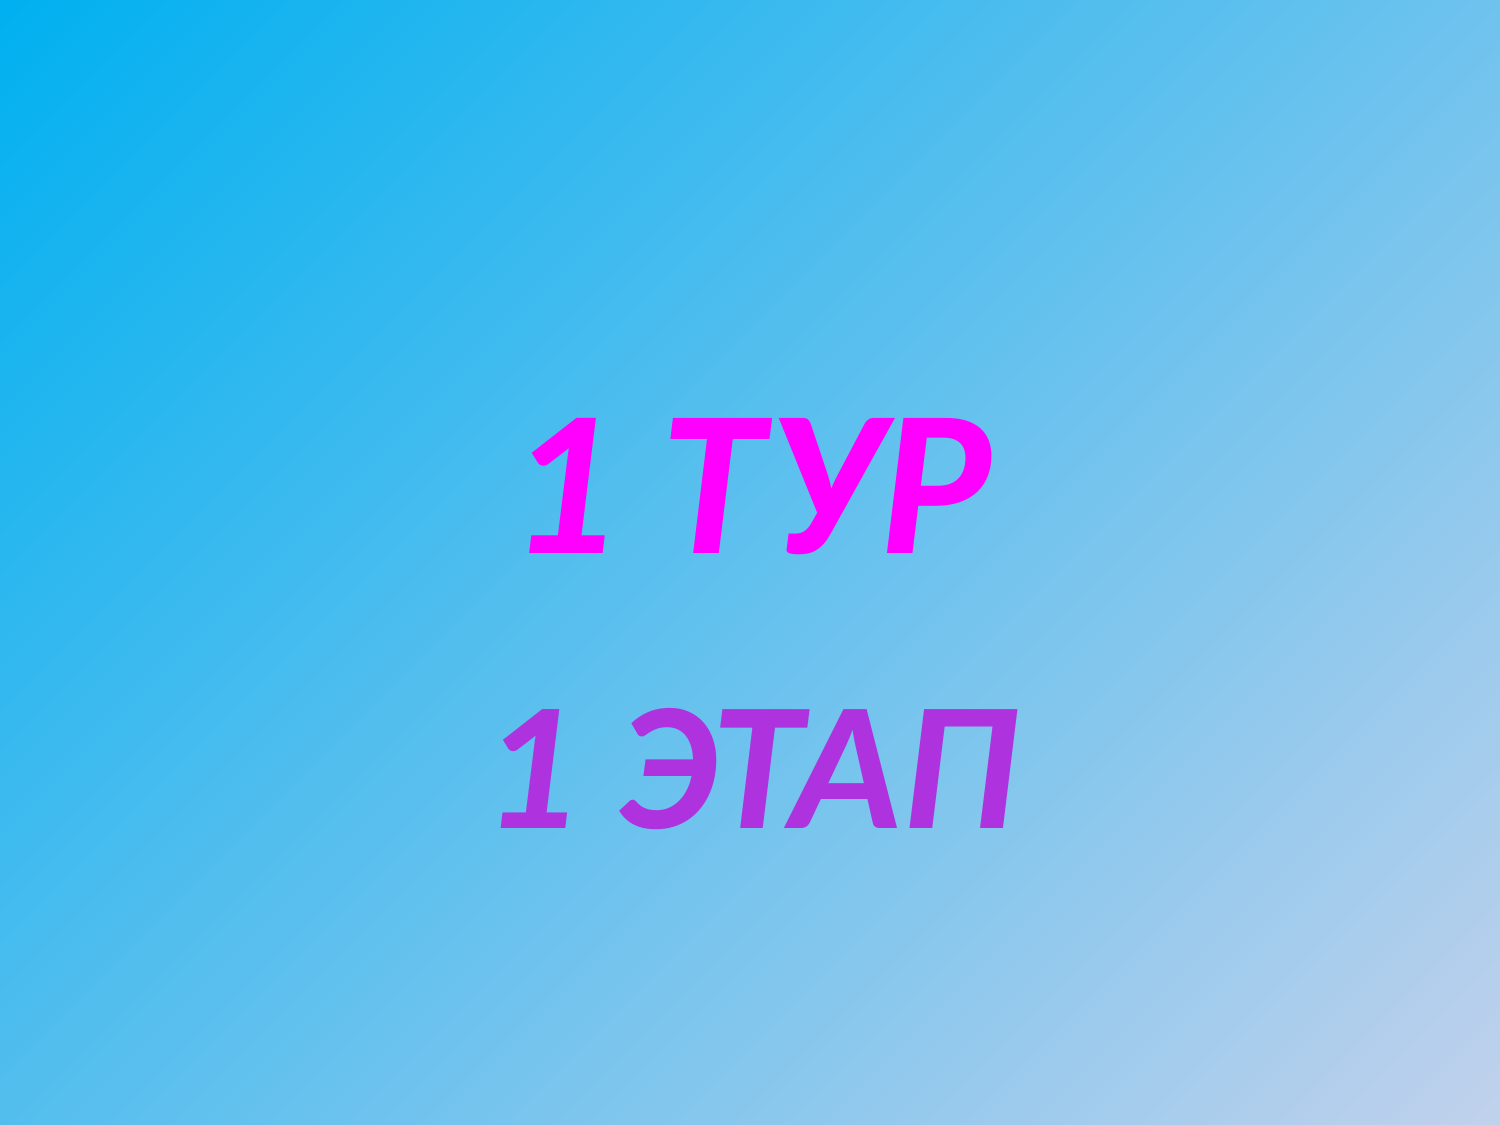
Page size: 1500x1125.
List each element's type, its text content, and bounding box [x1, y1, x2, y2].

title 1 ТУР [112, 349, 1388, 591]
subtitle 1 ЭТАП [225, 637, 1275, 925]
